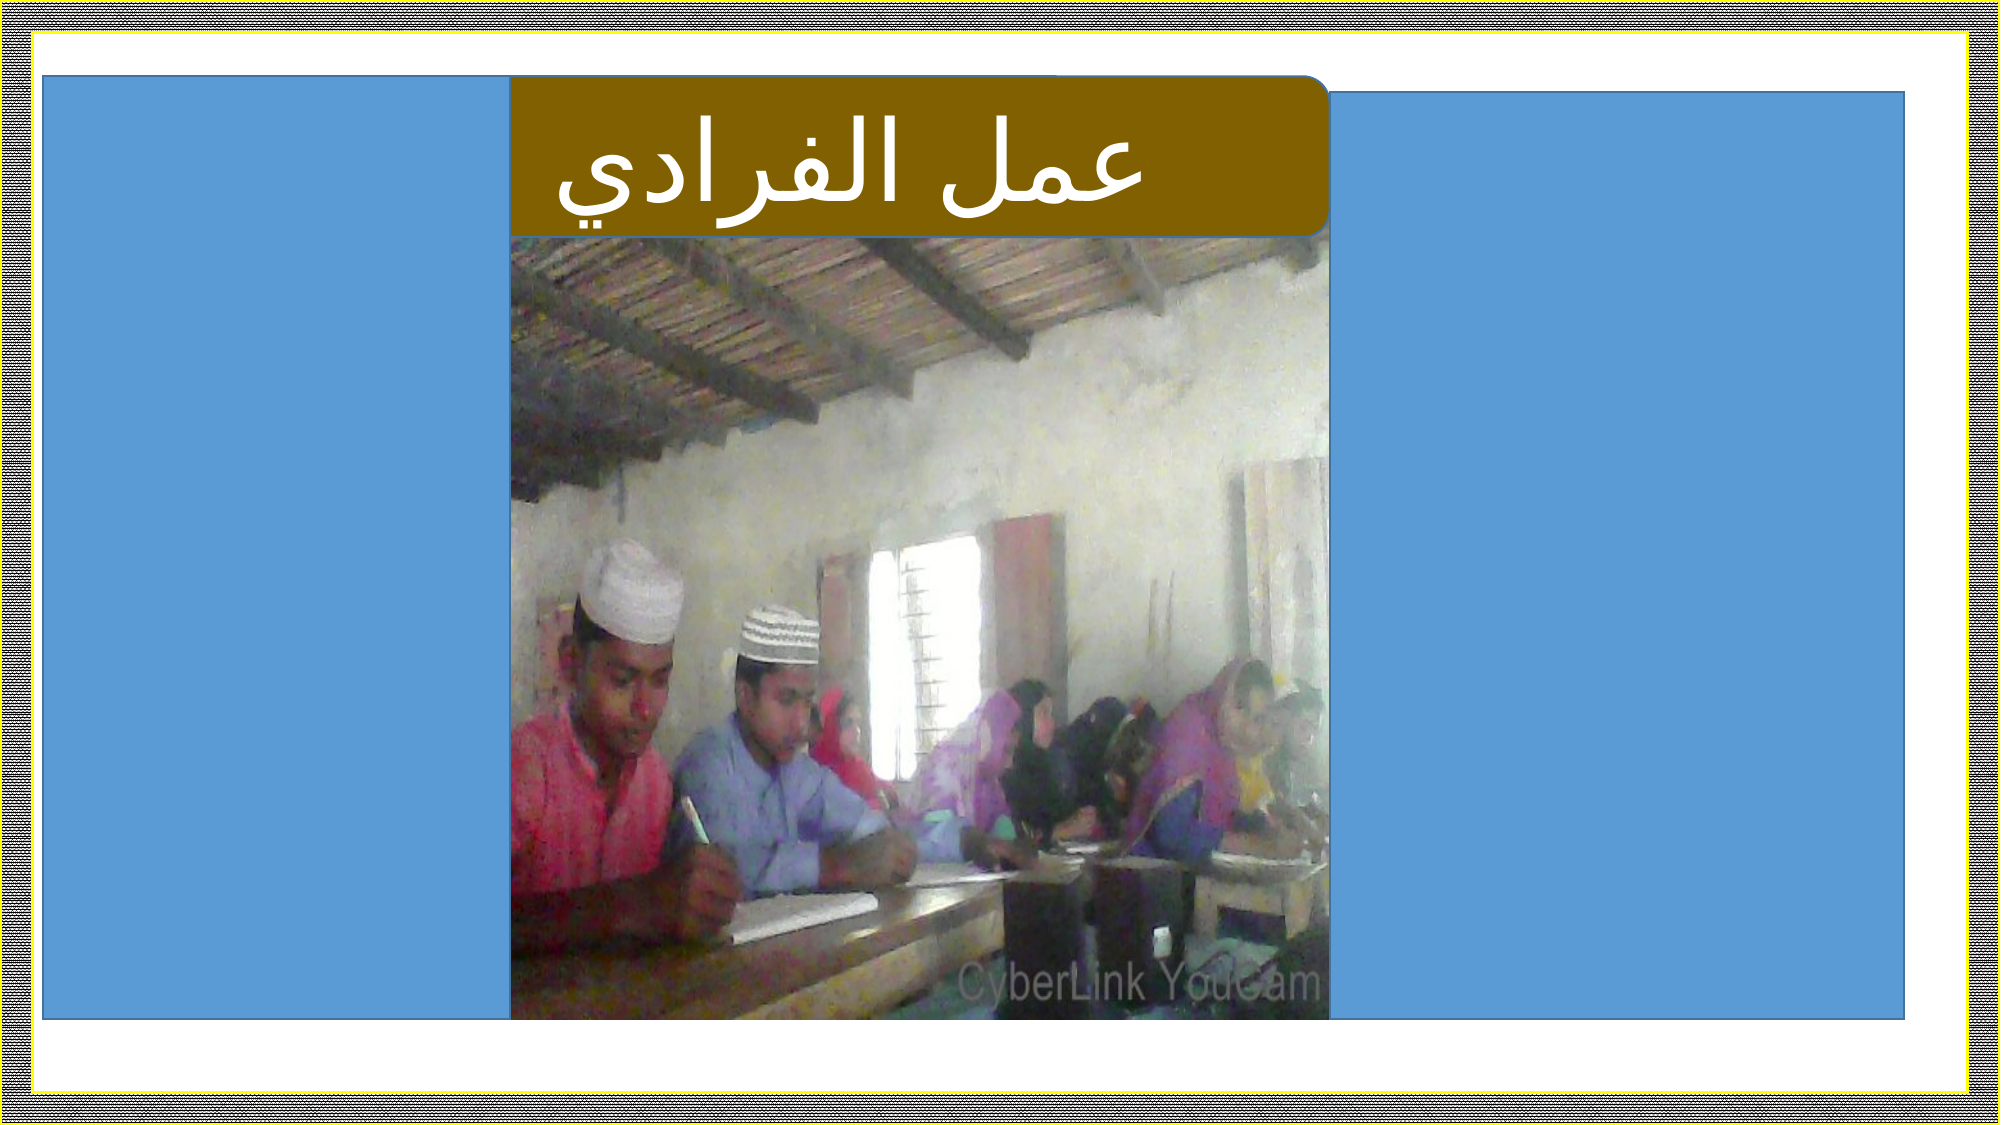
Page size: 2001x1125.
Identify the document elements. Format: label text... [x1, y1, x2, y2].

text_box [42, 75, 511, 1020]
text_box [1329, 91, 1905, 1020]
text_box عمل الفرادي [511, 75, 1329, 214]
text_box [0, 0, 2000, 1125]
picture [509, 214, 1330, 1020]
